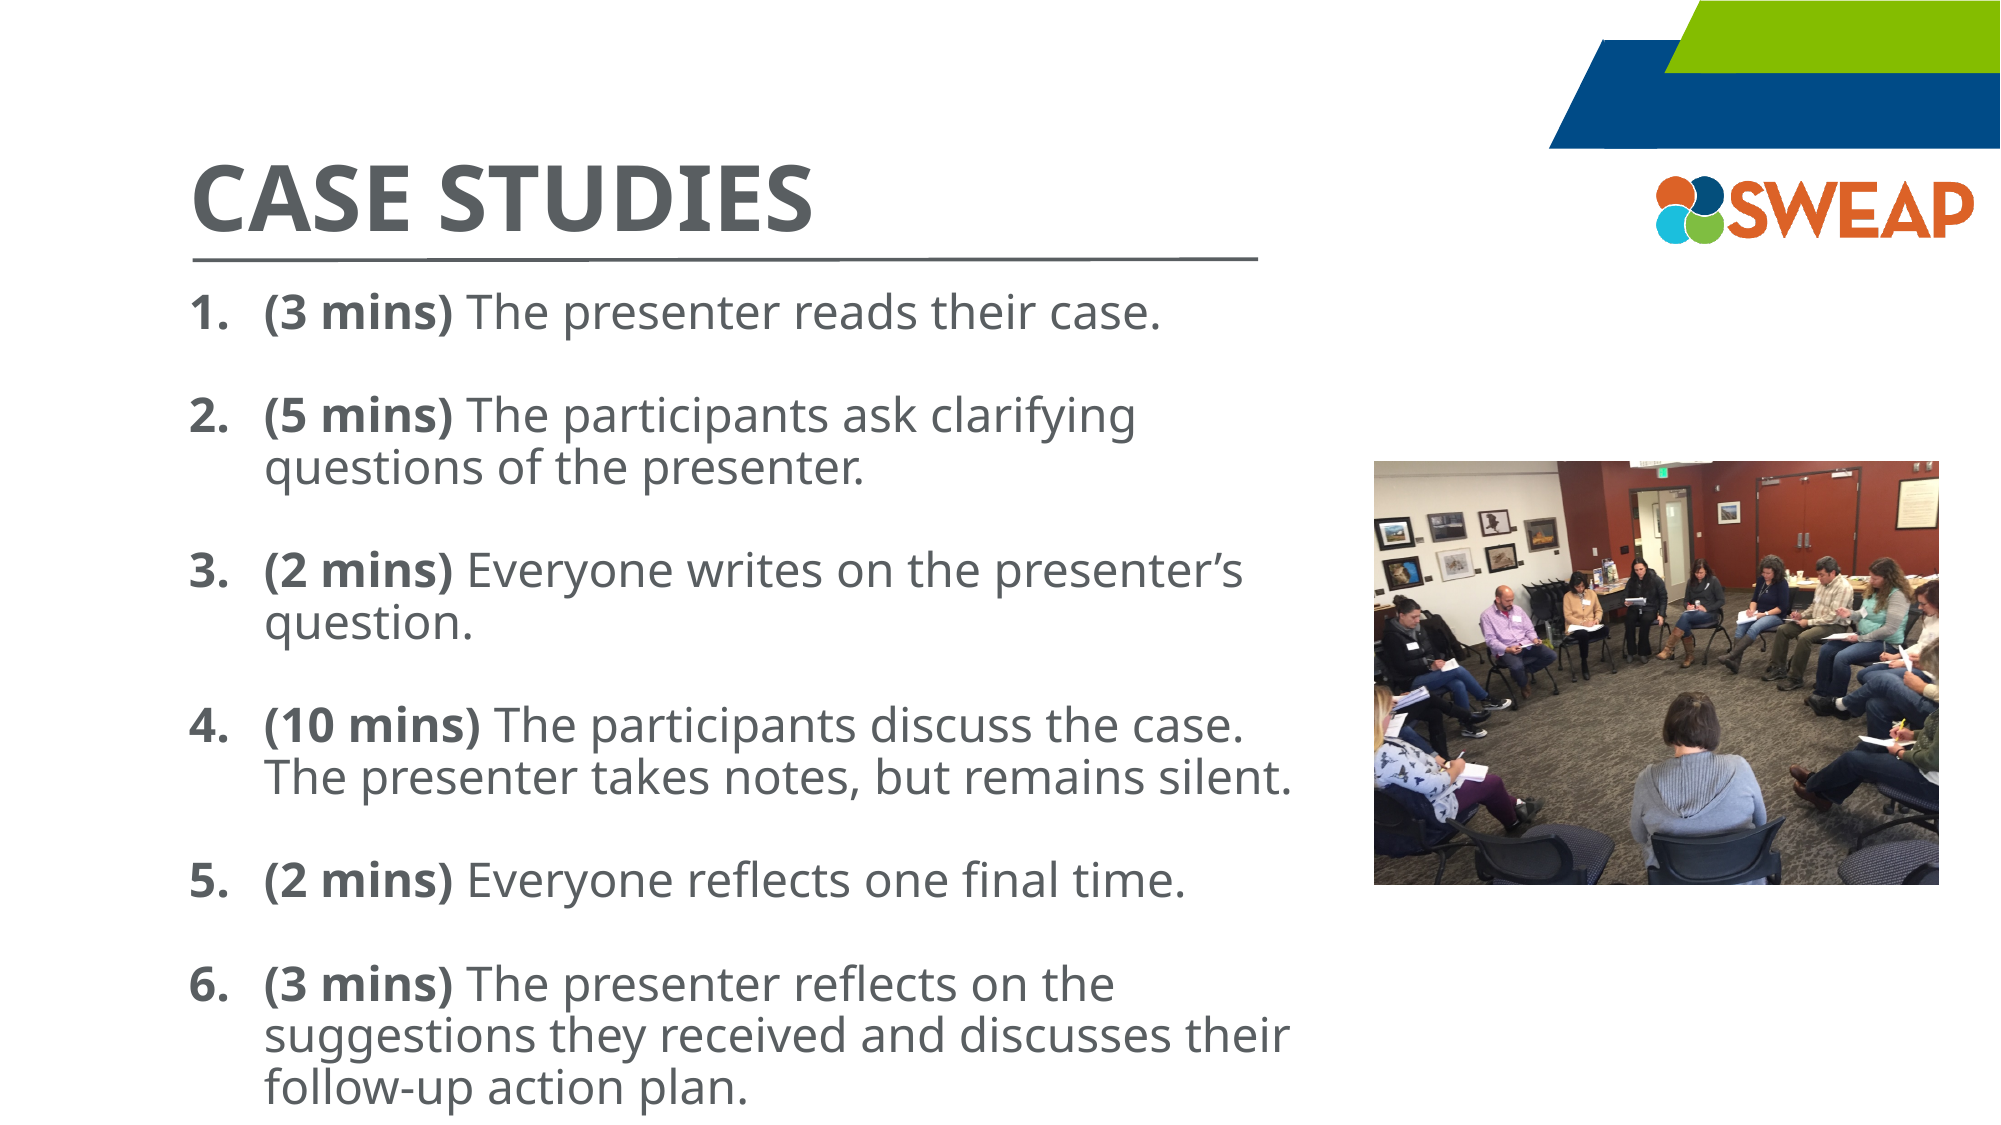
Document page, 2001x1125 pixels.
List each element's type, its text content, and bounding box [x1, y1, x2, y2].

text_box (3 mins) The presenter reads their case. (5 mins) The participants ask clarifying questions of the presenter. (2 mins) Everyone writes on the presenter’s question. (10 mins) The participants discuss the case. The presenter takes notes, but remains silent. (2 mins) Everyone reflects one final time. (3 mins) The presenter reflects on the suggestions they received and discusses their follow-up action plan. [174, 284, 1339, 1062]
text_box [1548, 0, 2000, 149]
picture [1656, 176, 1974, 244]
picture [1373, 461, 1939, 885]
text_box CASE STUDIES [175, 144, 1339, 260]
